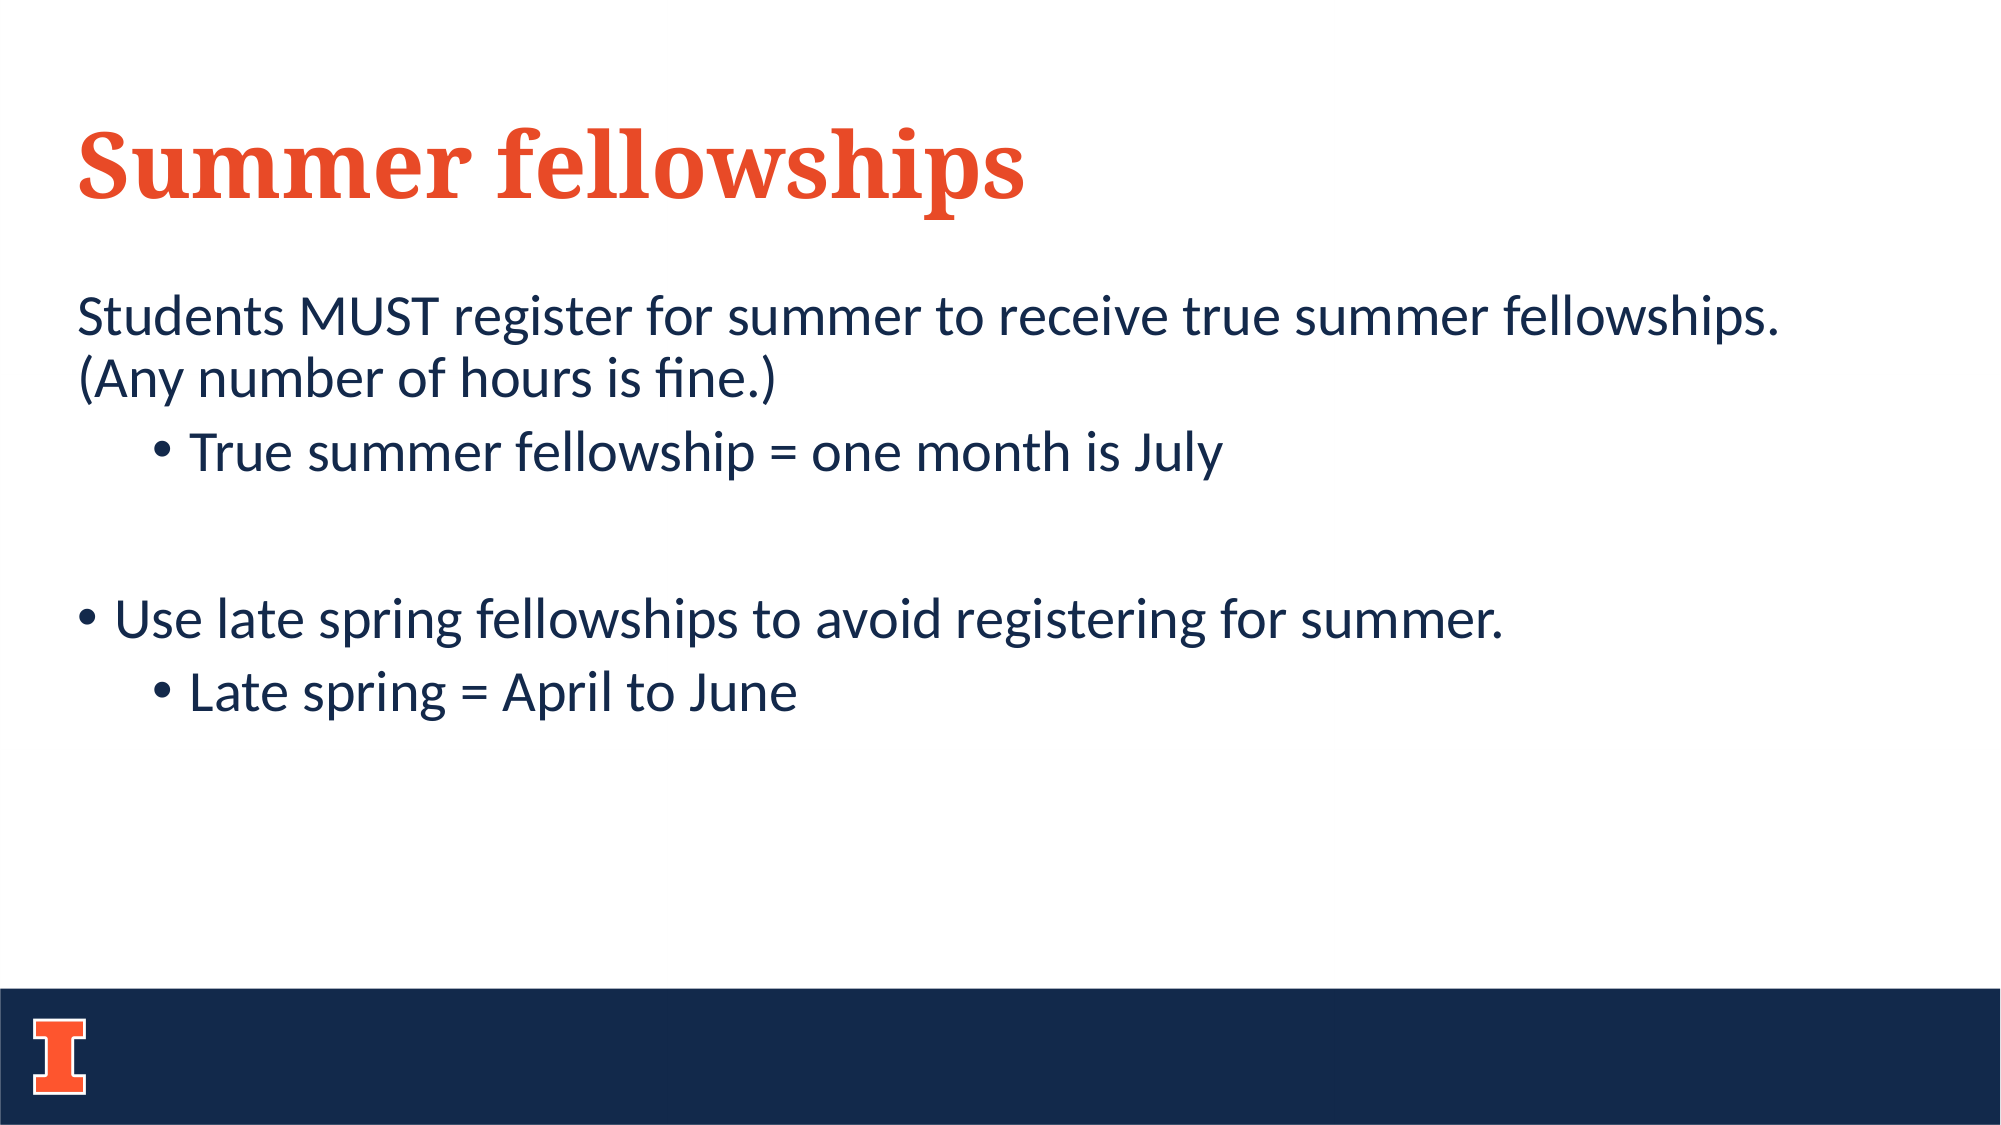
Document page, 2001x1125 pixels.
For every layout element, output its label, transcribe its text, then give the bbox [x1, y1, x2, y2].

list Students MUST register for summer to receive true summer fellowships. (Any number of hours is fine.) True summer fellowship = one month is July Use late spring fellowships to avoid registering for summer. Late spring = April to June [62, 277, 1858, 903]
title Summer fellowships [62, 59, 1640, 277]
picture [0, 0, 2001, 1125]
